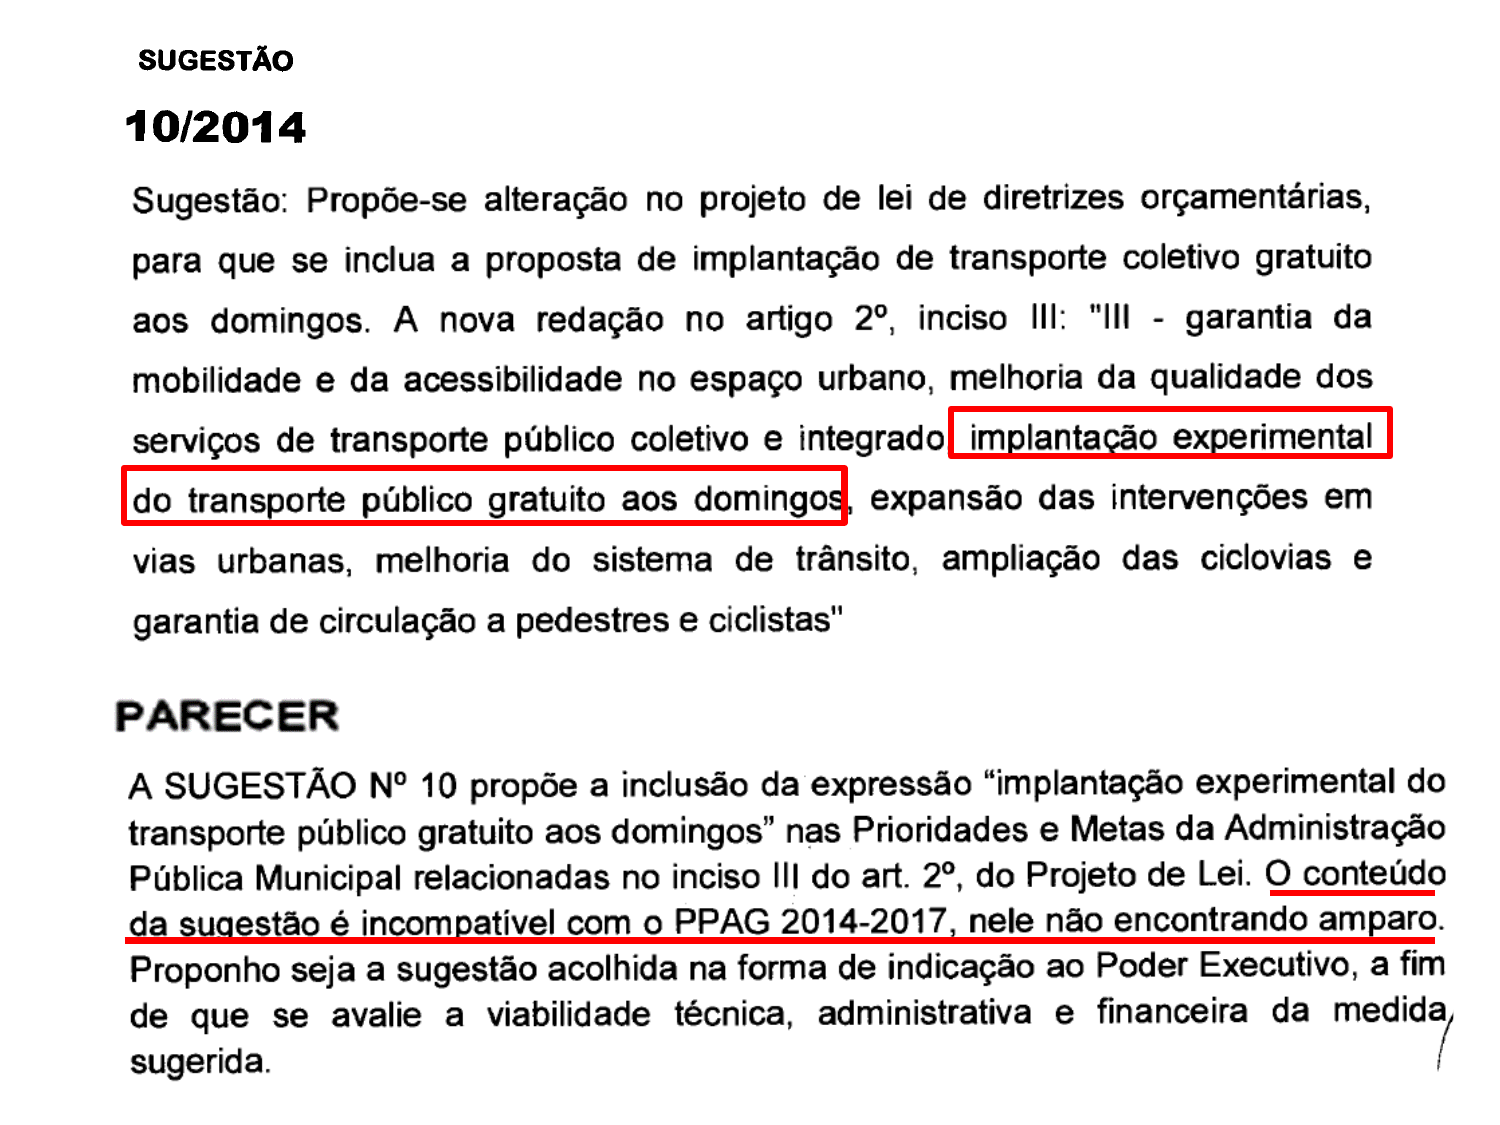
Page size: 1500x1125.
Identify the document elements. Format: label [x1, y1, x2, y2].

picture [123, 175, 1391, 646]
picture [124, 30, 316, 157]
picture [96, 670, 1454, 1095]
